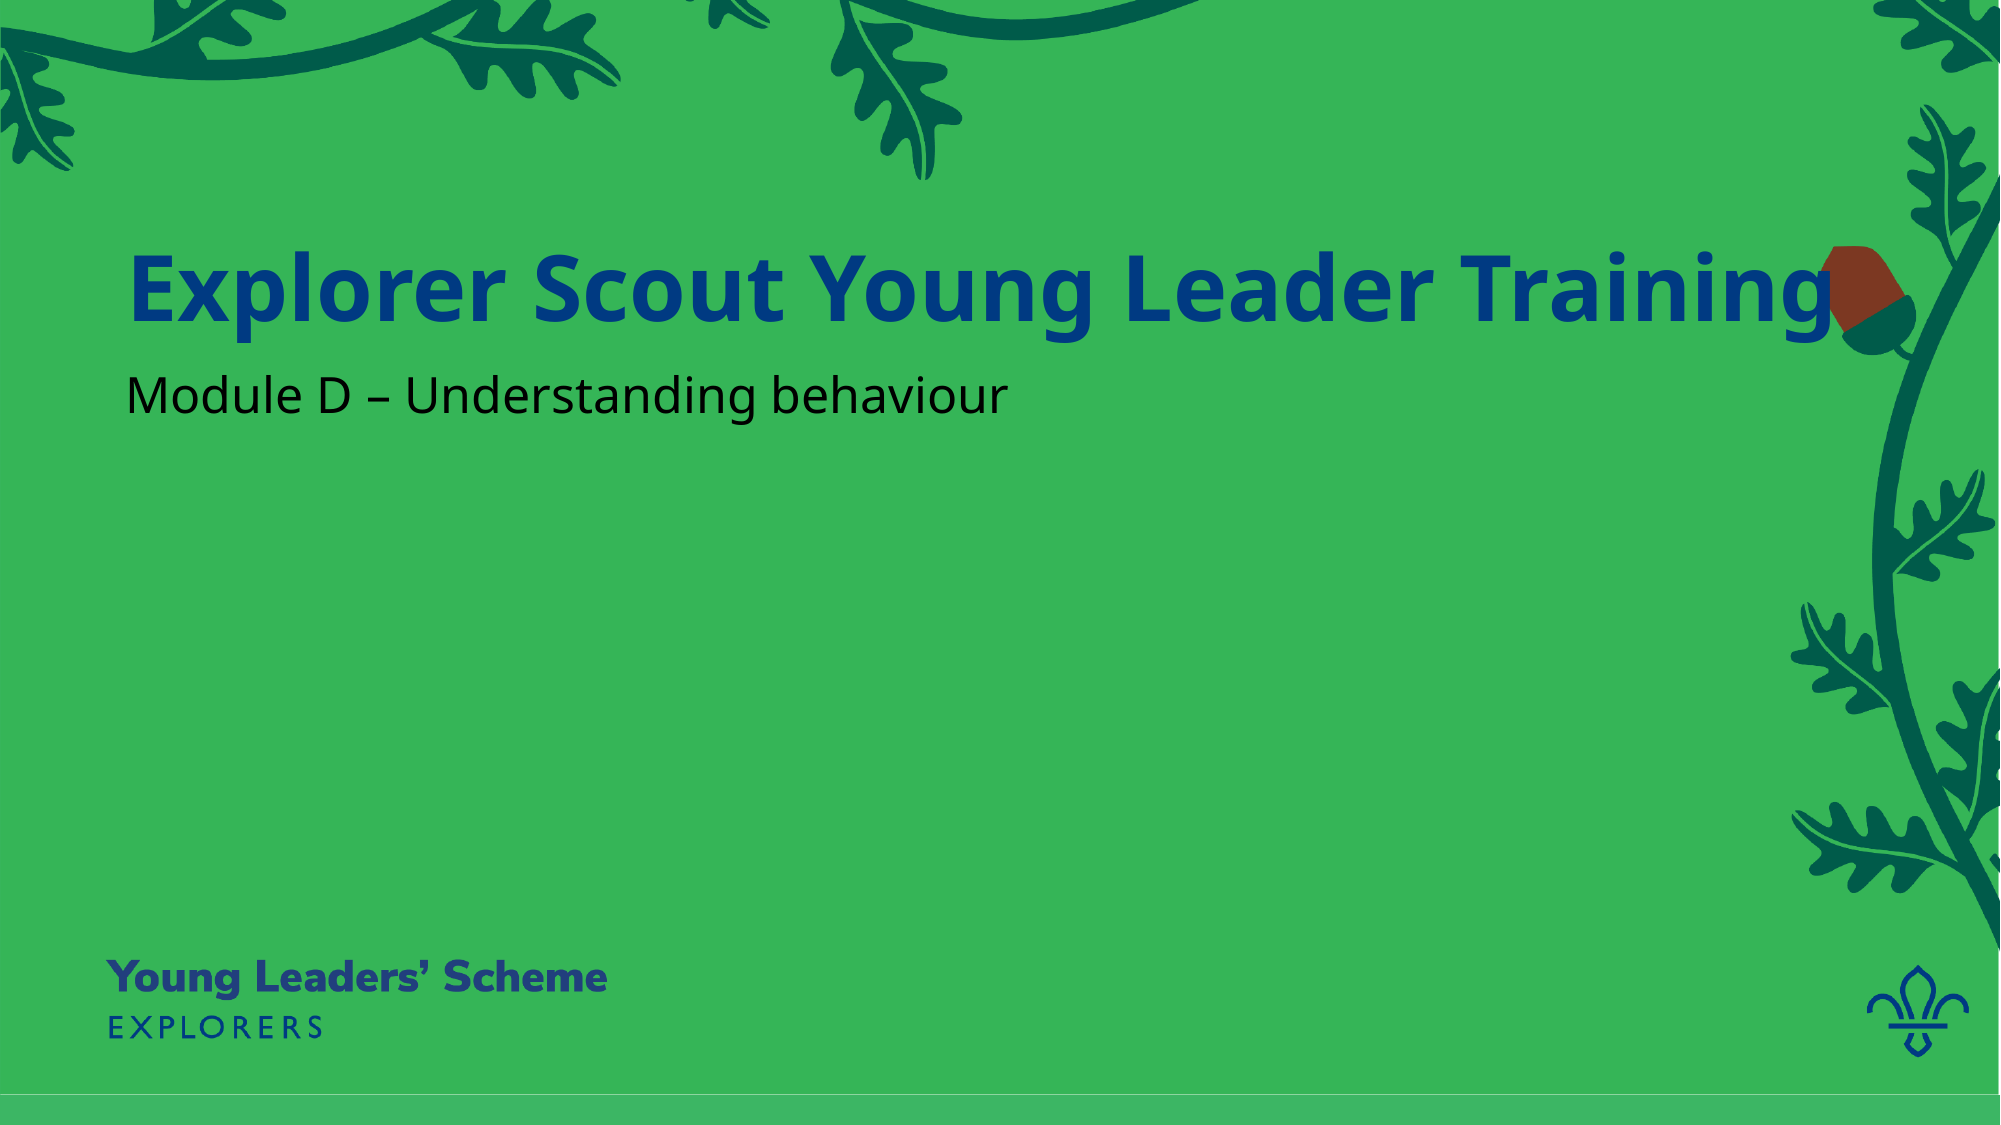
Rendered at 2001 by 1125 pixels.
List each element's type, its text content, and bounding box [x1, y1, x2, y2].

title Explorer Scout Young Leader Training [126, 135, 1949, 453]
picture [0, 0, 2000, 1095]
text_box Module D – Understanding behaviour [108, 355, 1223, 431]
